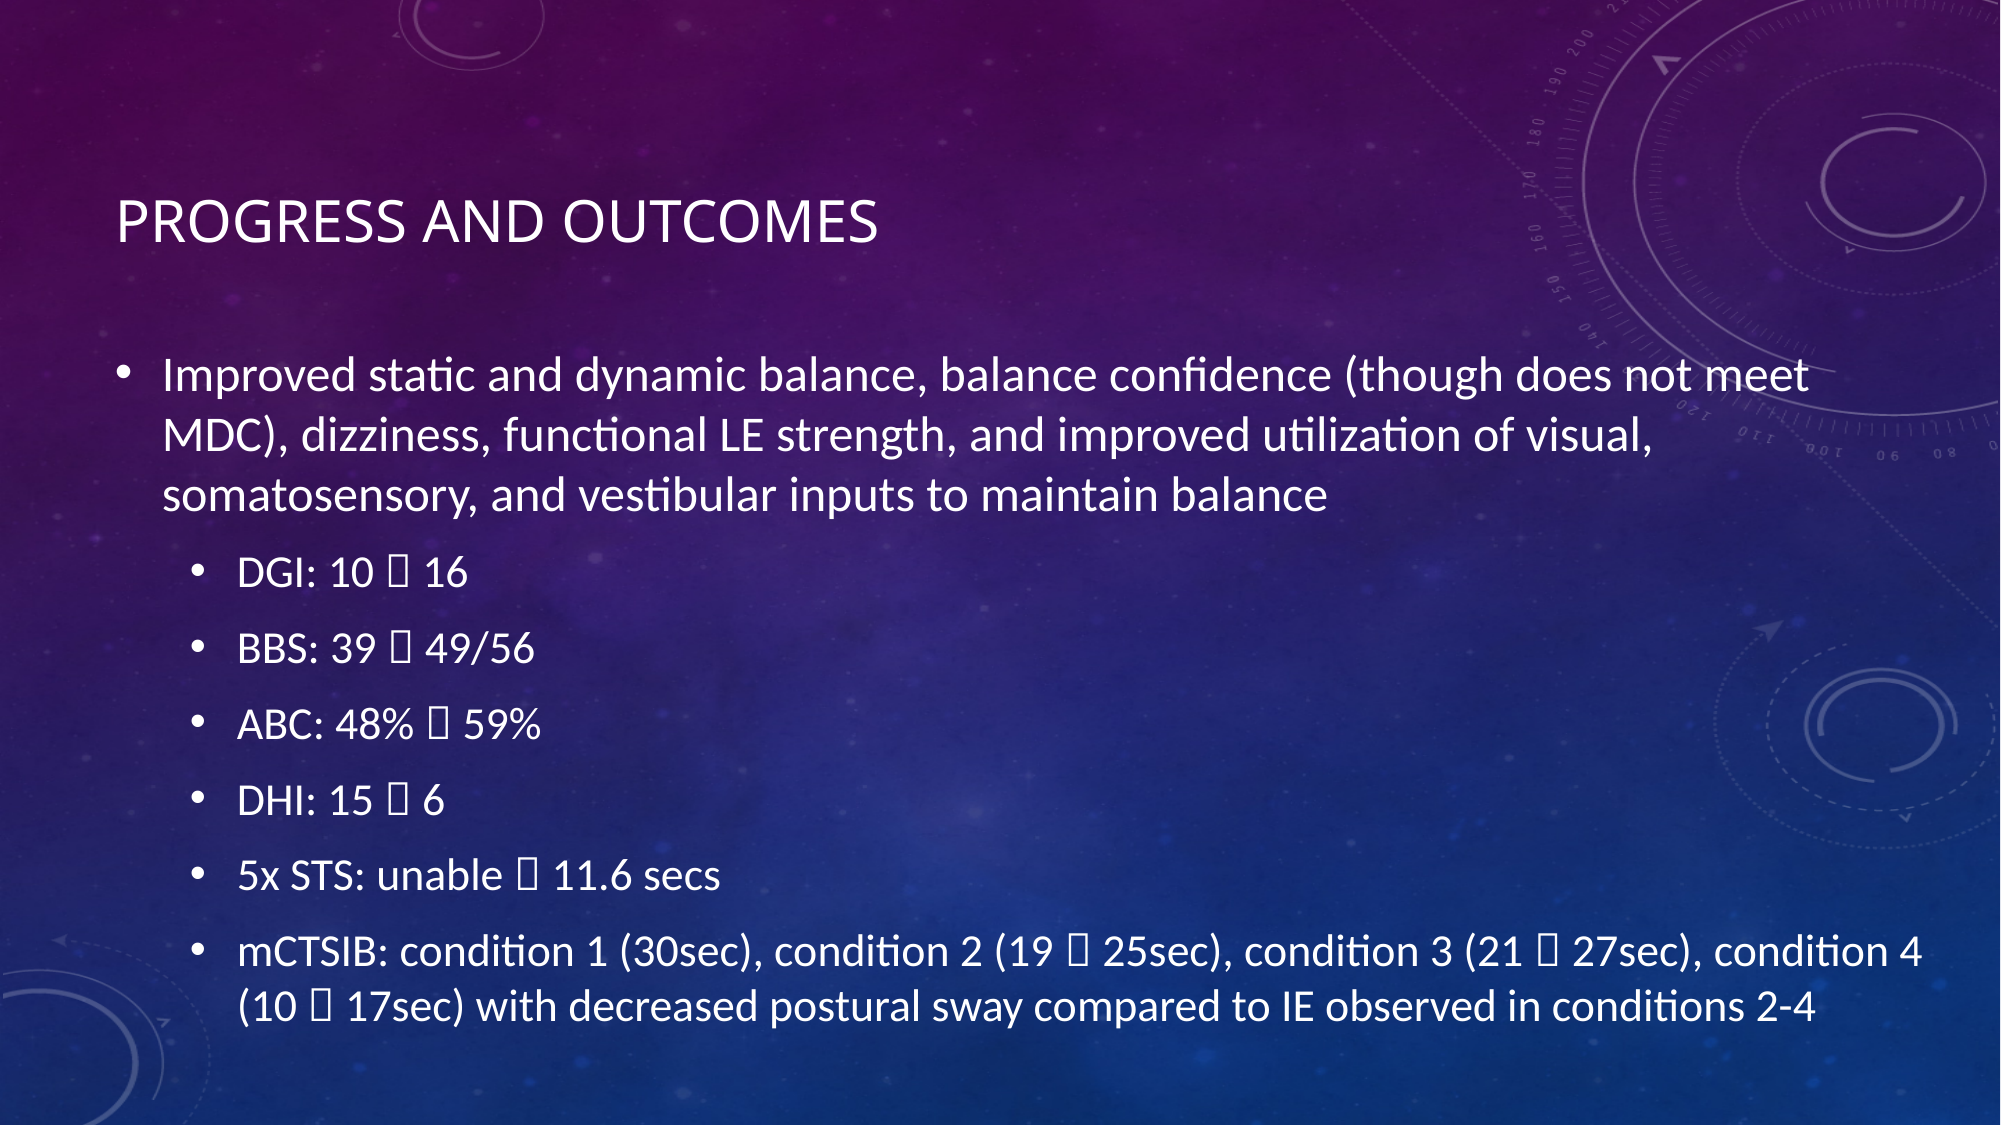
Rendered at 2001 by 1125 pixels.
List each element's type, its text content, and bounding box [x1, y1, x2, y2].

picture [0, 0, 2001, 1125]
title Progress and outcomes [99, 99, 1800, 287]
list Improved static and dynamic balance, balance confidence (though does not meet MDC), dizziness, functional LE strength, and improved utilization of visual, somatosensory, and vestibular inputs to maintain balance DGI: 10  16 BBS: 39  49/56 ABC: 48%  59% DHI: 15  6 5x STS: unable  11.6 secs mCTSIB: condition 1 (30sec), condition 2 (19  25sec), condition 3 (21  27sec), condition 4 (10  17sec) with decreased postural sway compared to IE observed in conditions 2-4 [99, 287, 1955, 1085]
